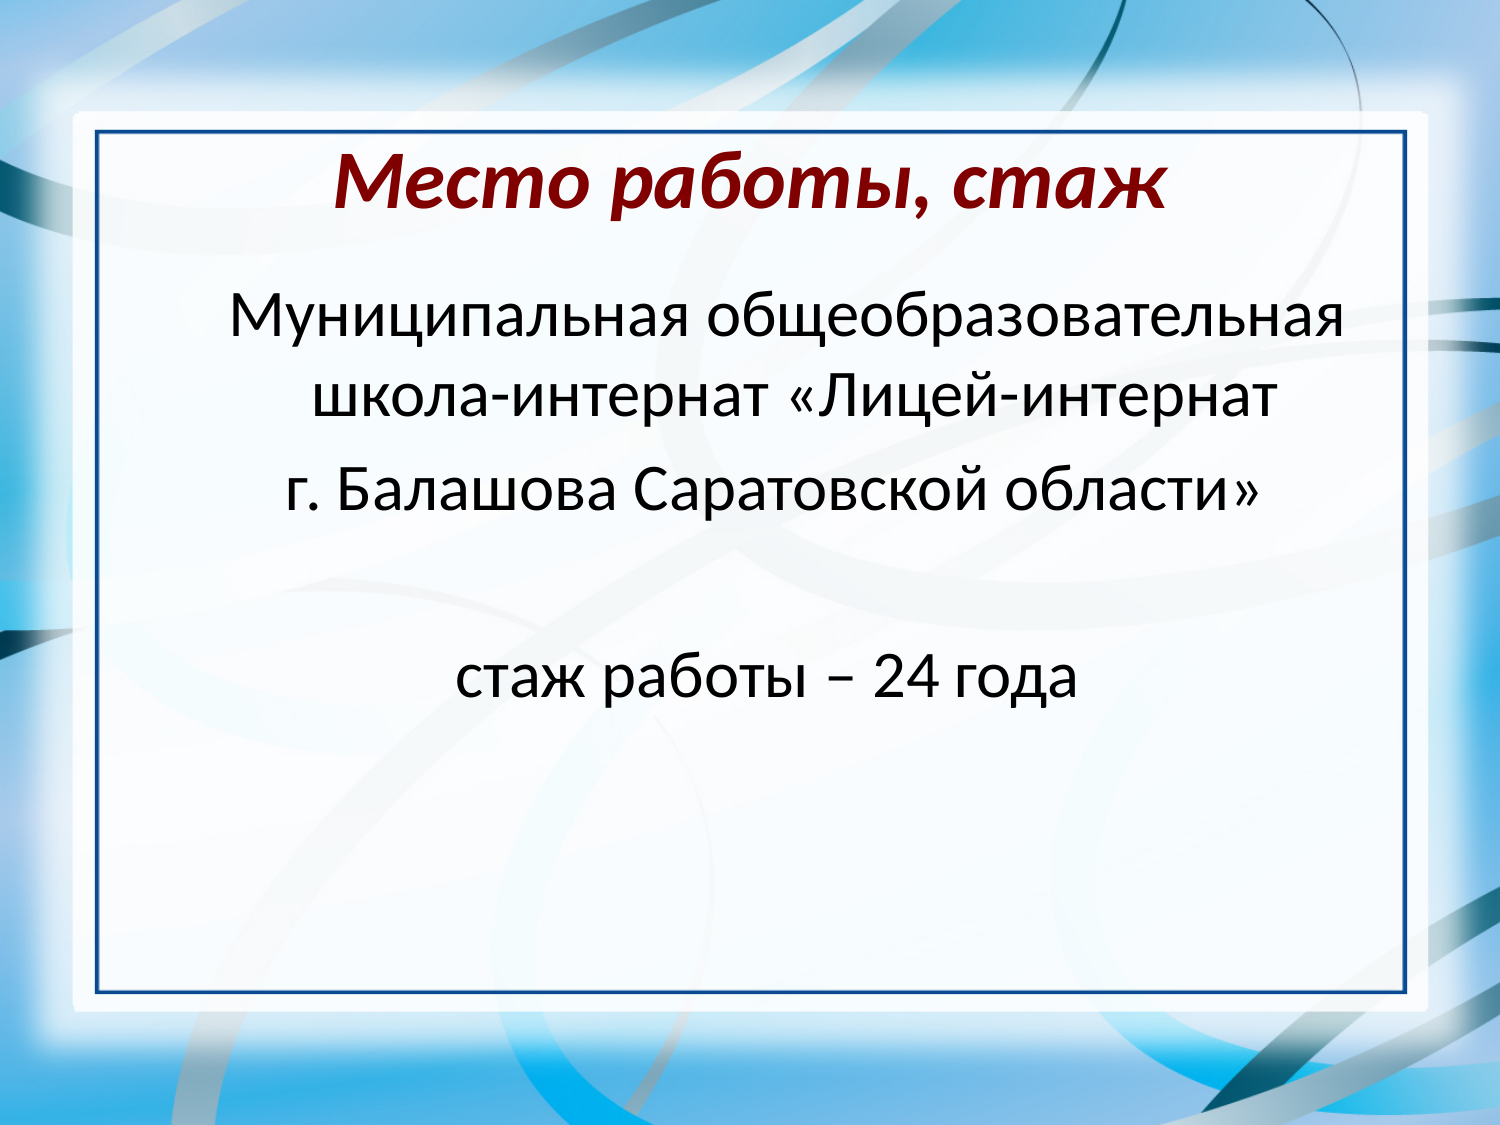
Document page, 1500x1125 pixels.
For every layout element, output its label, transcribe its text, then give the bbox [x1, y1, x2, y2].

title Место работы, стаж [75, 117, 1425, 233]
list Муниципальная общеобразовательная школа-интернат «Лицей-интернат г. Балашова Саратовской области» стаж работы – 24 года [117, 262, 1418, 1005]
picture [0, 0, 1500, 1125]
